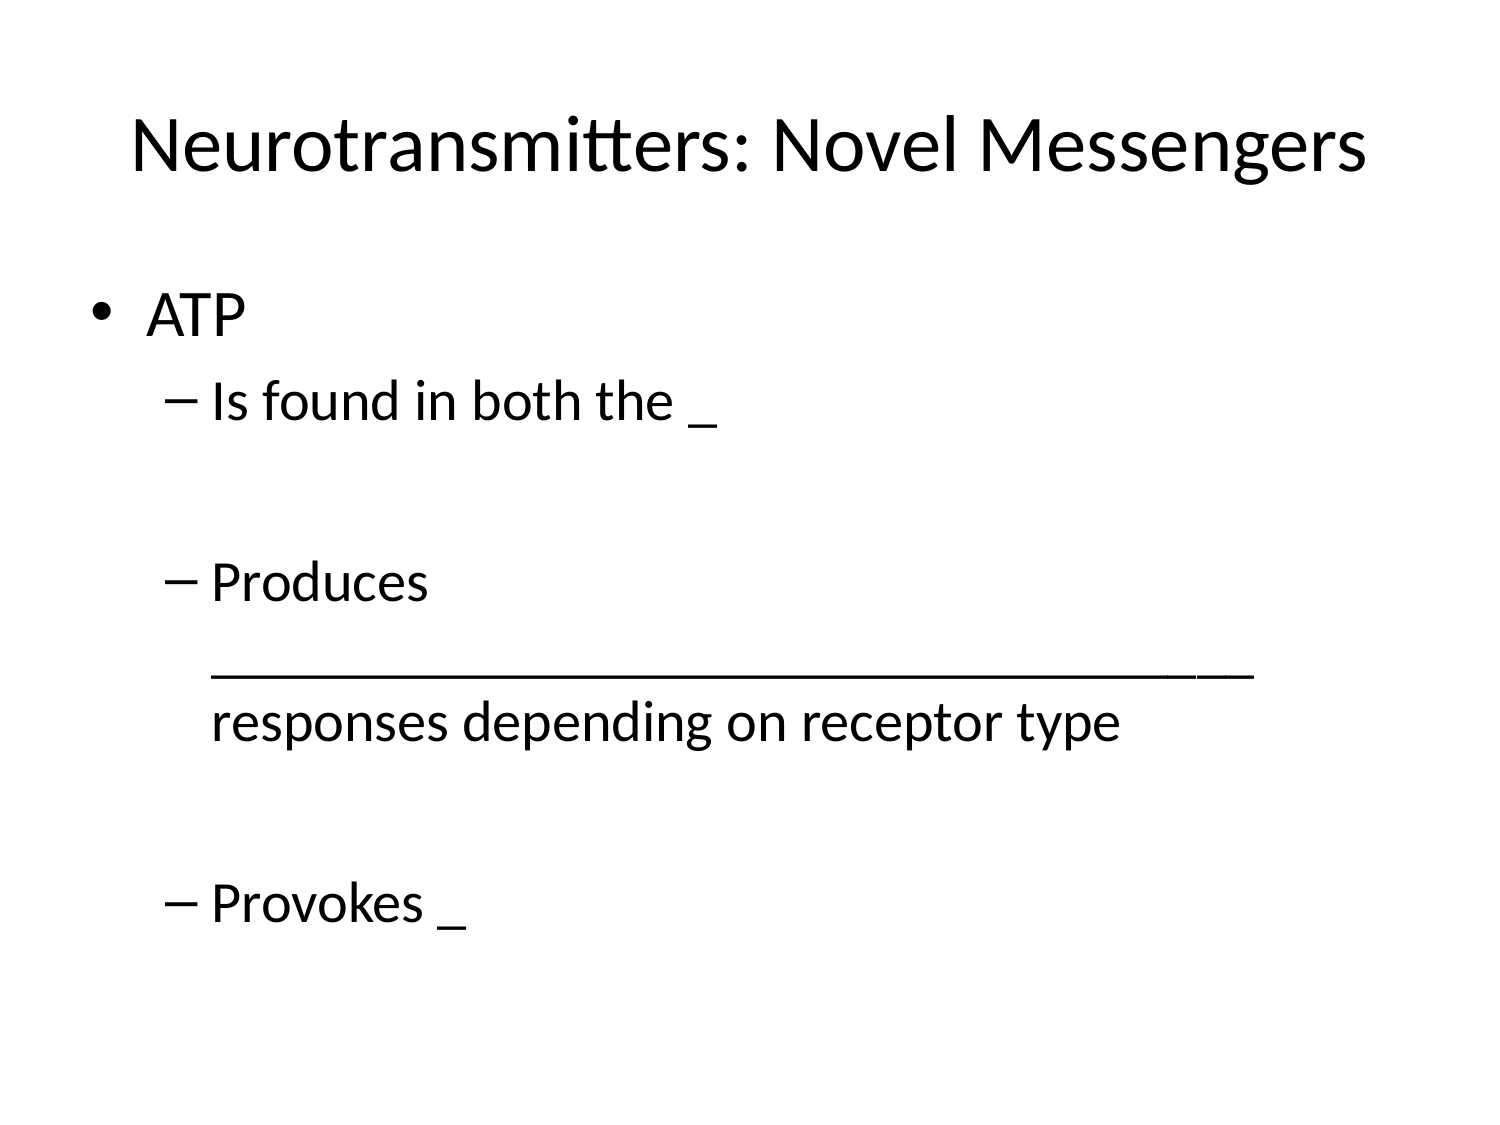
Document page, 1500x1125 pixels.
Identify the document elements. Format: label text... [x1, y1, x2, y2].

list ATP Is found in both the _ Produces ____________________________________ responses depending on receptor type Provokes _ [75, 262, 1425, 1005]
title Neurotransmitters: Novel Messengers [75, 45, 1425, 233]
